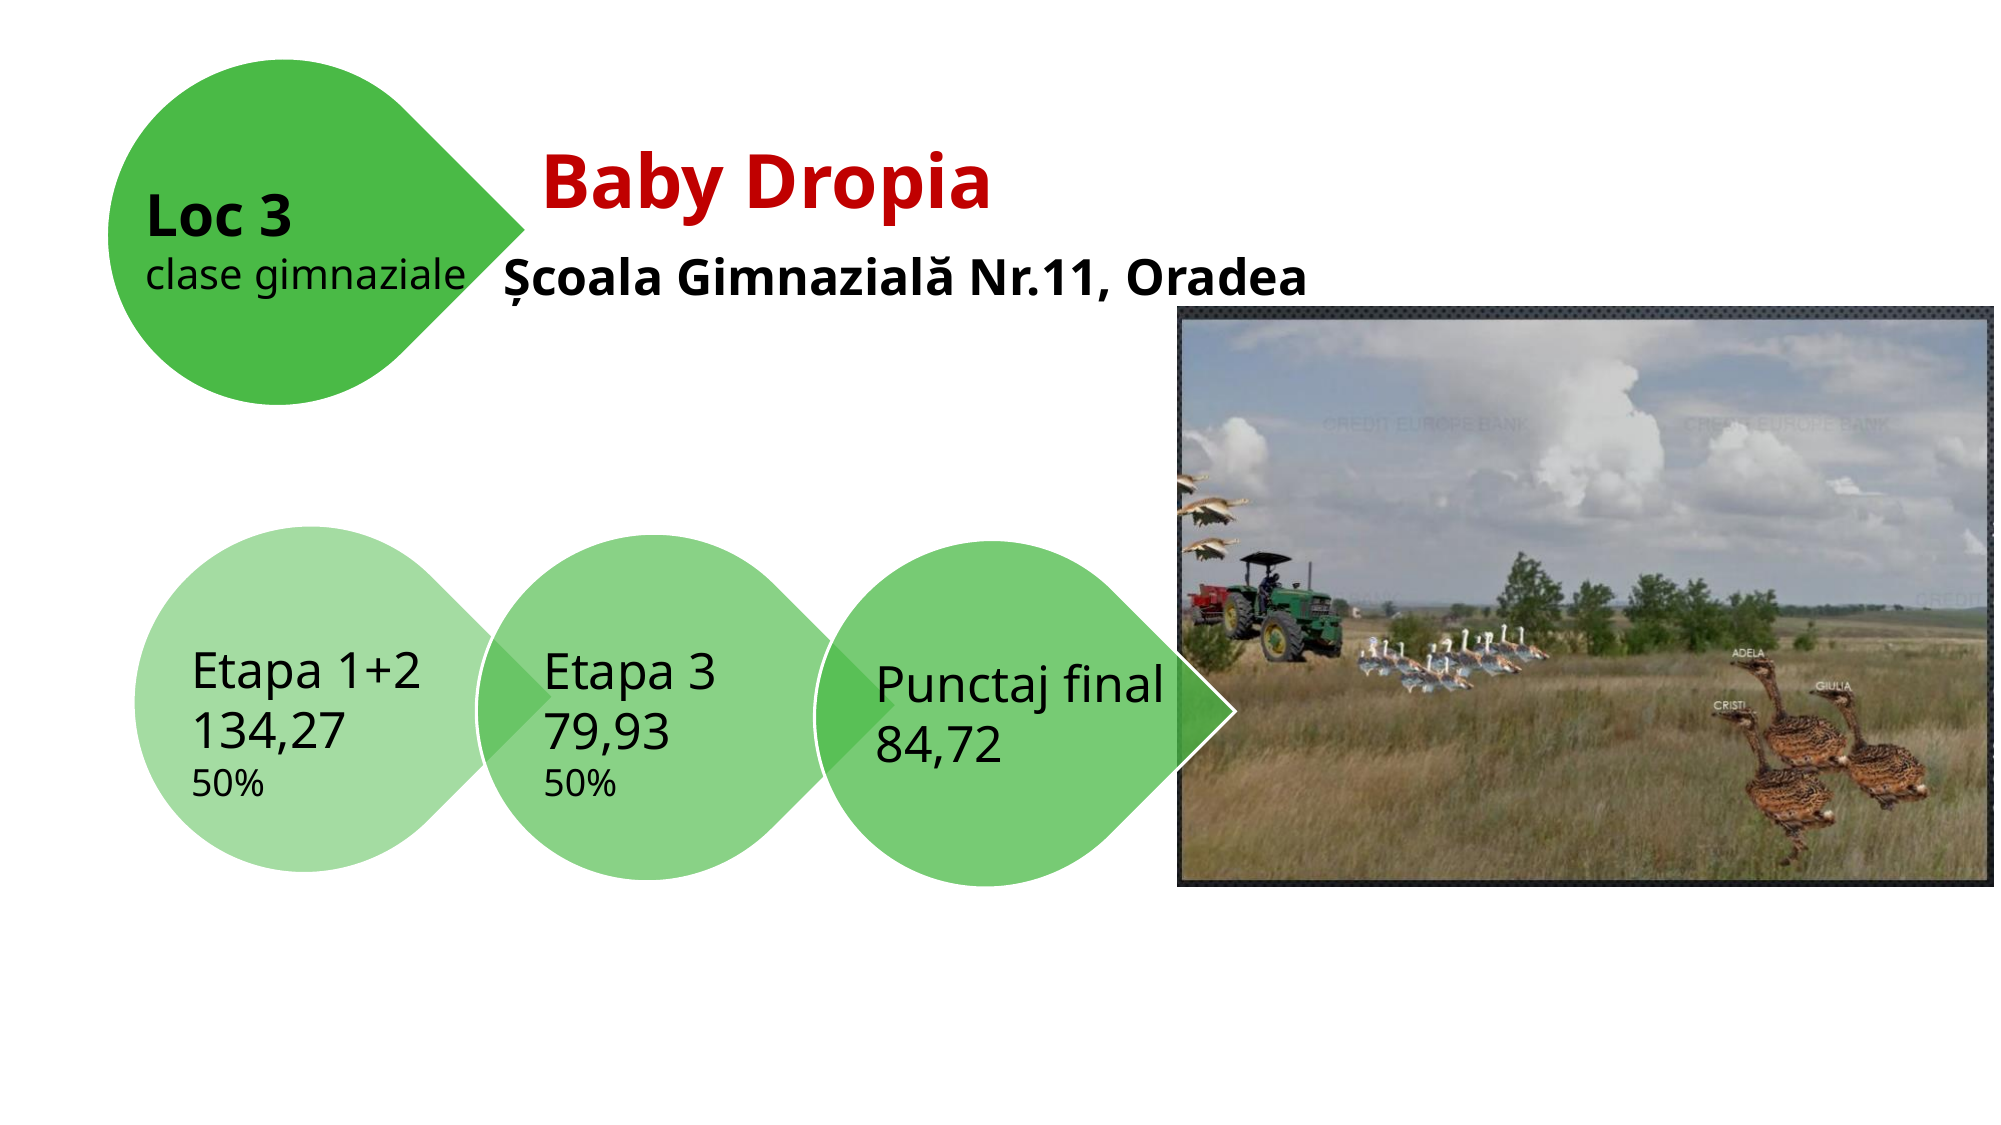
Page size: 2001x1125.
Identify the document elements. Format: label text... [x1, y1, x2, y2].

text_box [131, 526, 484, 872]
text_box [474, 534, 827, 881]
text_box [104, 59, 466, 405]
text_box Școala Gimnazială Nr.11, Oradea [488, 238, 1324, 314]
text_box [812, 541, 1167, 887]
picture [1177, 306, 1994, 887]
text_box Baby Dropia [525, 126, 1010, 231]
